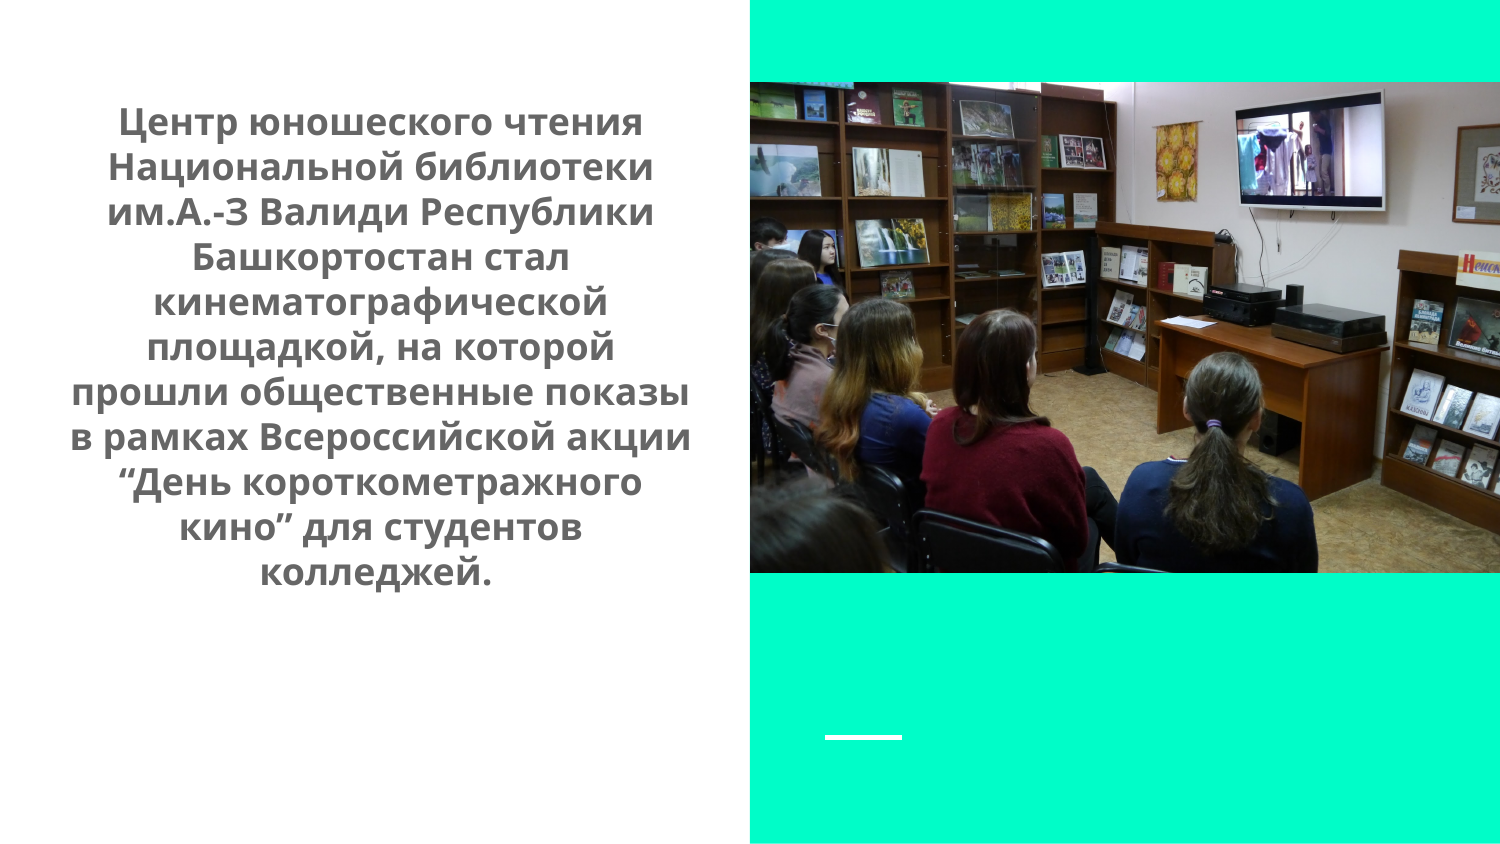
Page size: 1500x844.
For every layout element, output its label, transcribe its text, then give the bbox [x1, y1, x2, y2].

subtitle Центр юношеского чтения Национальной библиотеки им.А.-З Валиди Республики Башкортостан стал кинематографической площадкой, на которой прошли общественные показы в рамках Всероссийской акции “День короткометражного кино” для студентов колледжей. [49, 82, 713, 304]
picture [749, 82, 1500, 574]
